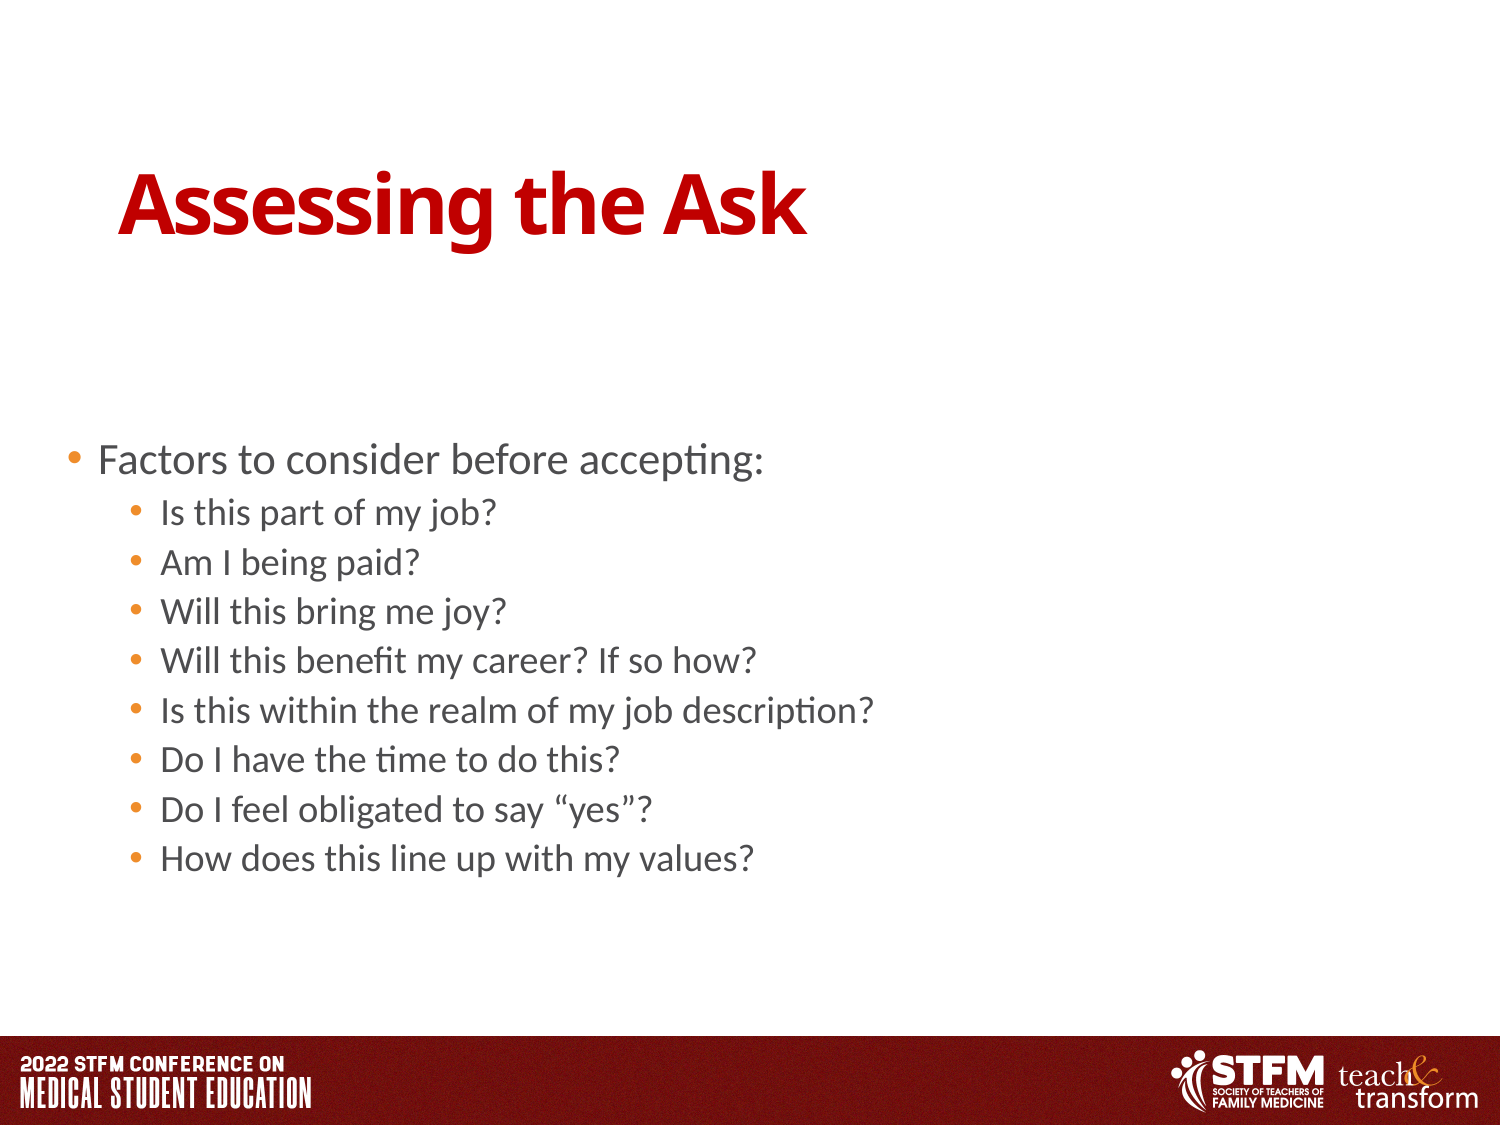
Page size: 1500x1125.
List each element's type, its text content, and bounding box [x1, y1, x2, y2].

title Assessing the Ask [103, 99, 1397, 317]
picture [0, 0, 1500, 1125]
list Factors to consider before accepting: Is this part of my job? Am I being paid? Will this bring me joy? Will this benefit my career? If so how? Is this within the realm of my job description? Do I have the time to do this? Do I feel obligated to say “yes”? How does this line up with my values? [51, 358, 1346, 894]
